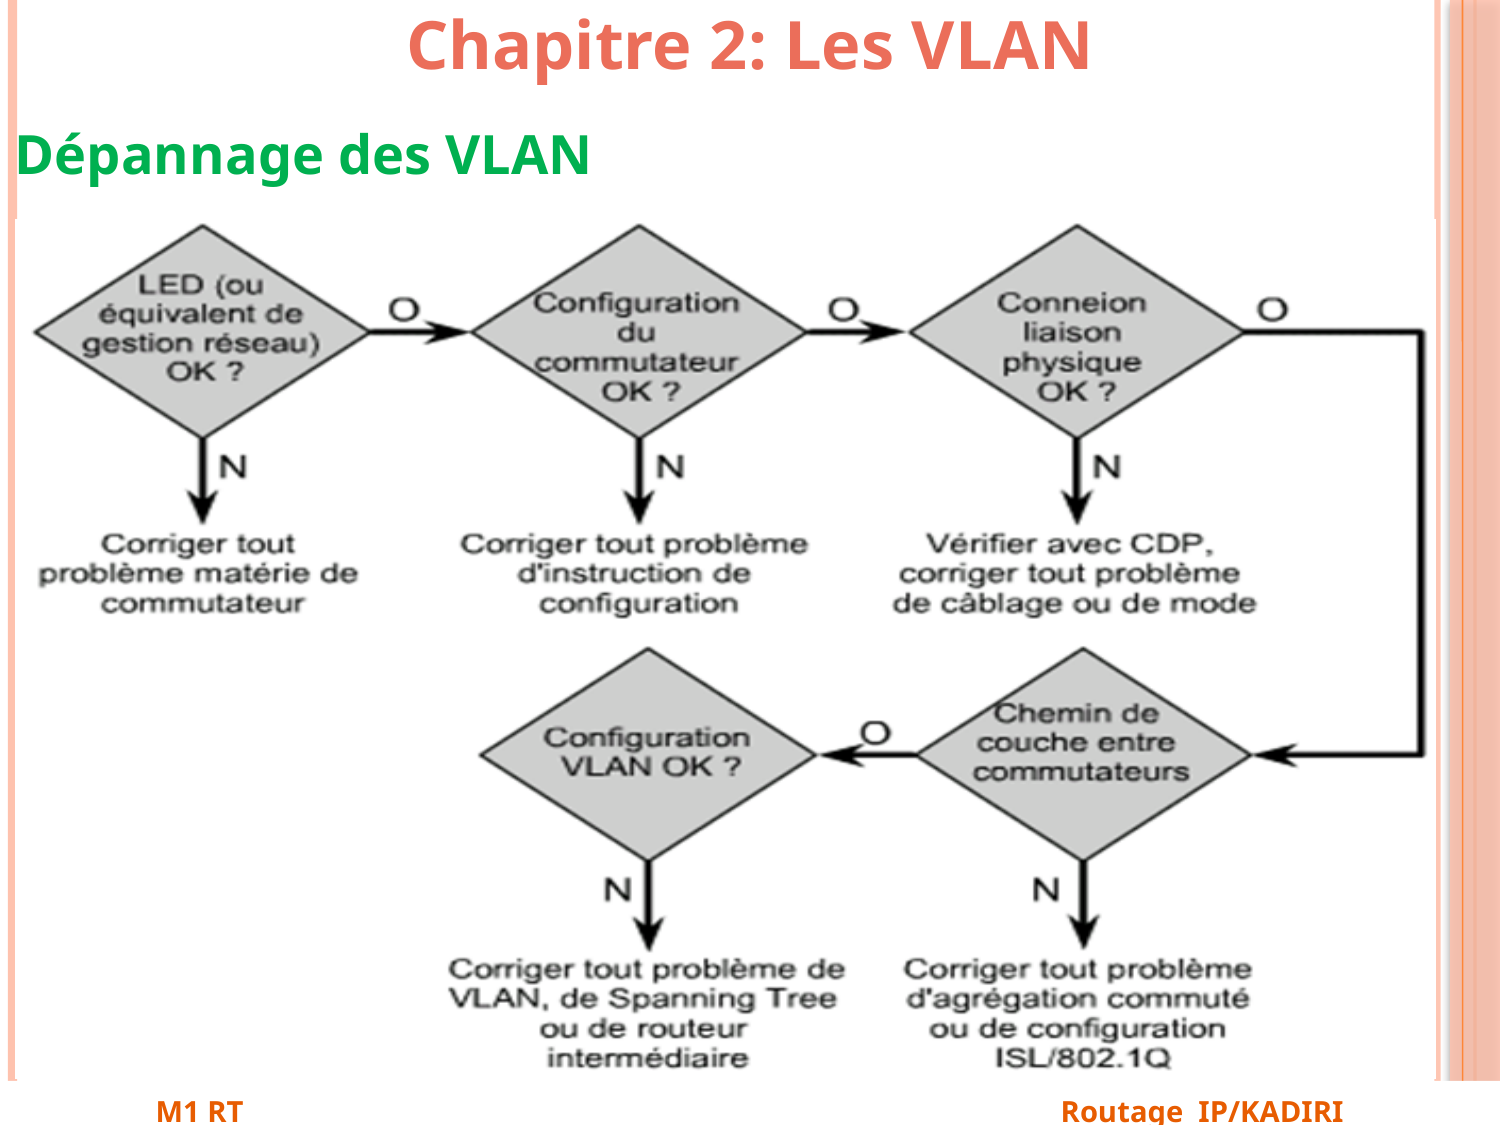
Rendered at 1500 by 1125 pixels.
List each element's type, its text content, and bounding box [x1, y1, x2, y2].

text_box M1 RT Routage IP/KADIRI [0, 1080, 1500, 1125]
text_box Chapitre 2: Les VLAN [24, 0, 1475, 108]
picture [14, 219, 1436, 1079]
text_box Dépannage des VLAN [0, 113, 1500, 194]
